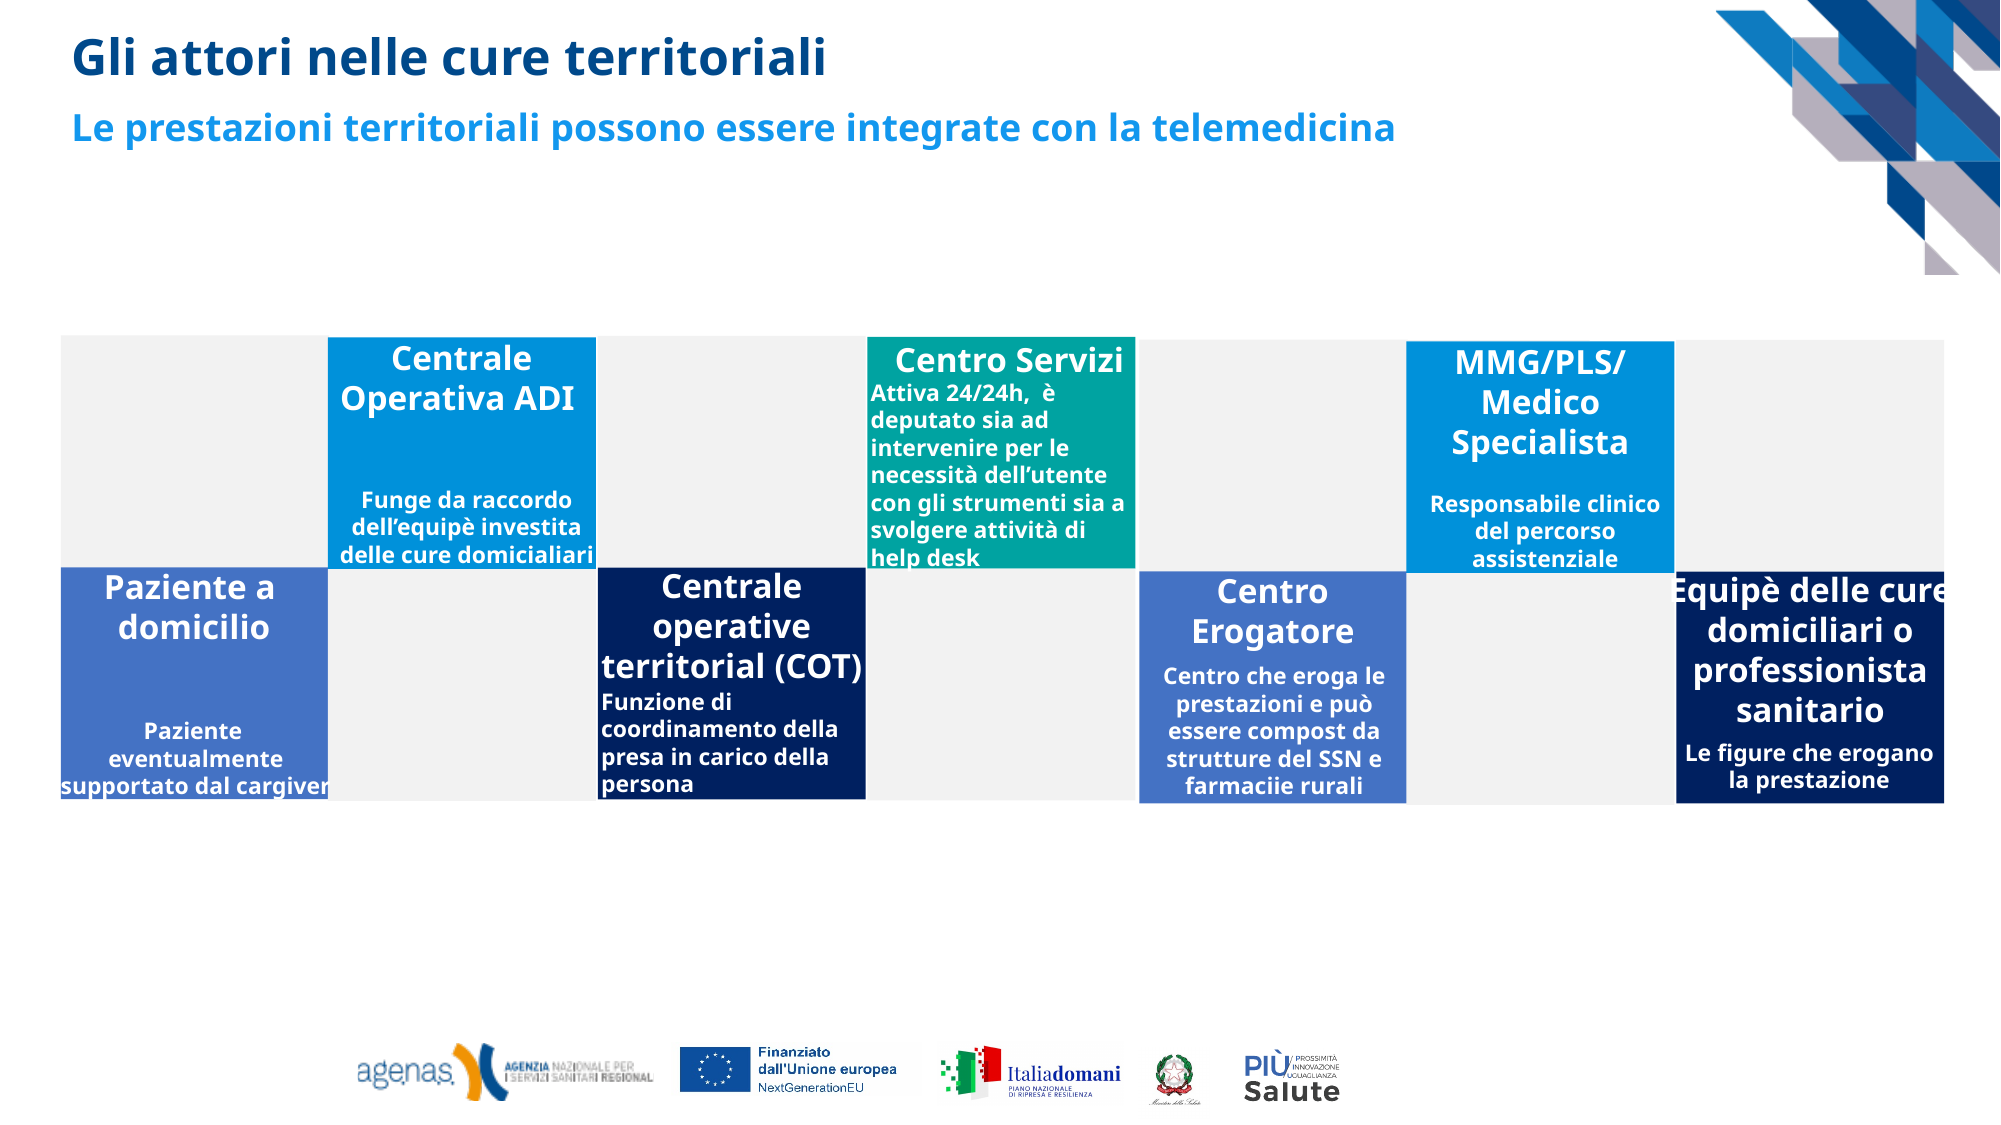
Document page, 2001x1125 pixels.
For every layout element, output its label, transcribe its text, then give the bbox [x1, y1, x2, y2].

picture [1138, 1047, 1210, 1120]
picture [1715, 0, 2000, 274]
picture [1243, 1048, 1340, 1102]
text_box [597, 335, 866, 800]
picture [937, 1041, 1124, 1106]
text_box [1406, 341, 1675, 805]
text_box Le prestazioni territoriali possono essere integrate con la telemedicina [56, 96, 1715, 157]
picture [357, 1043, 654, 1101]
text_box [1139, 339, 1408, 804]
picture [671, 1042, 922, 1096]
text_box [327, 337, 596, 801]
text_box Equipè delle cure domiciliari o professionista sanitario [1945, 569, 1955, 729]
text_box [867, 336, 1136, 801]
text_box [1676, 339, 1945, 804]
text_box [60, 335, 330, 800]
text_box Gli attori nelle cure territoriali [56, 18, 1672, 93]
